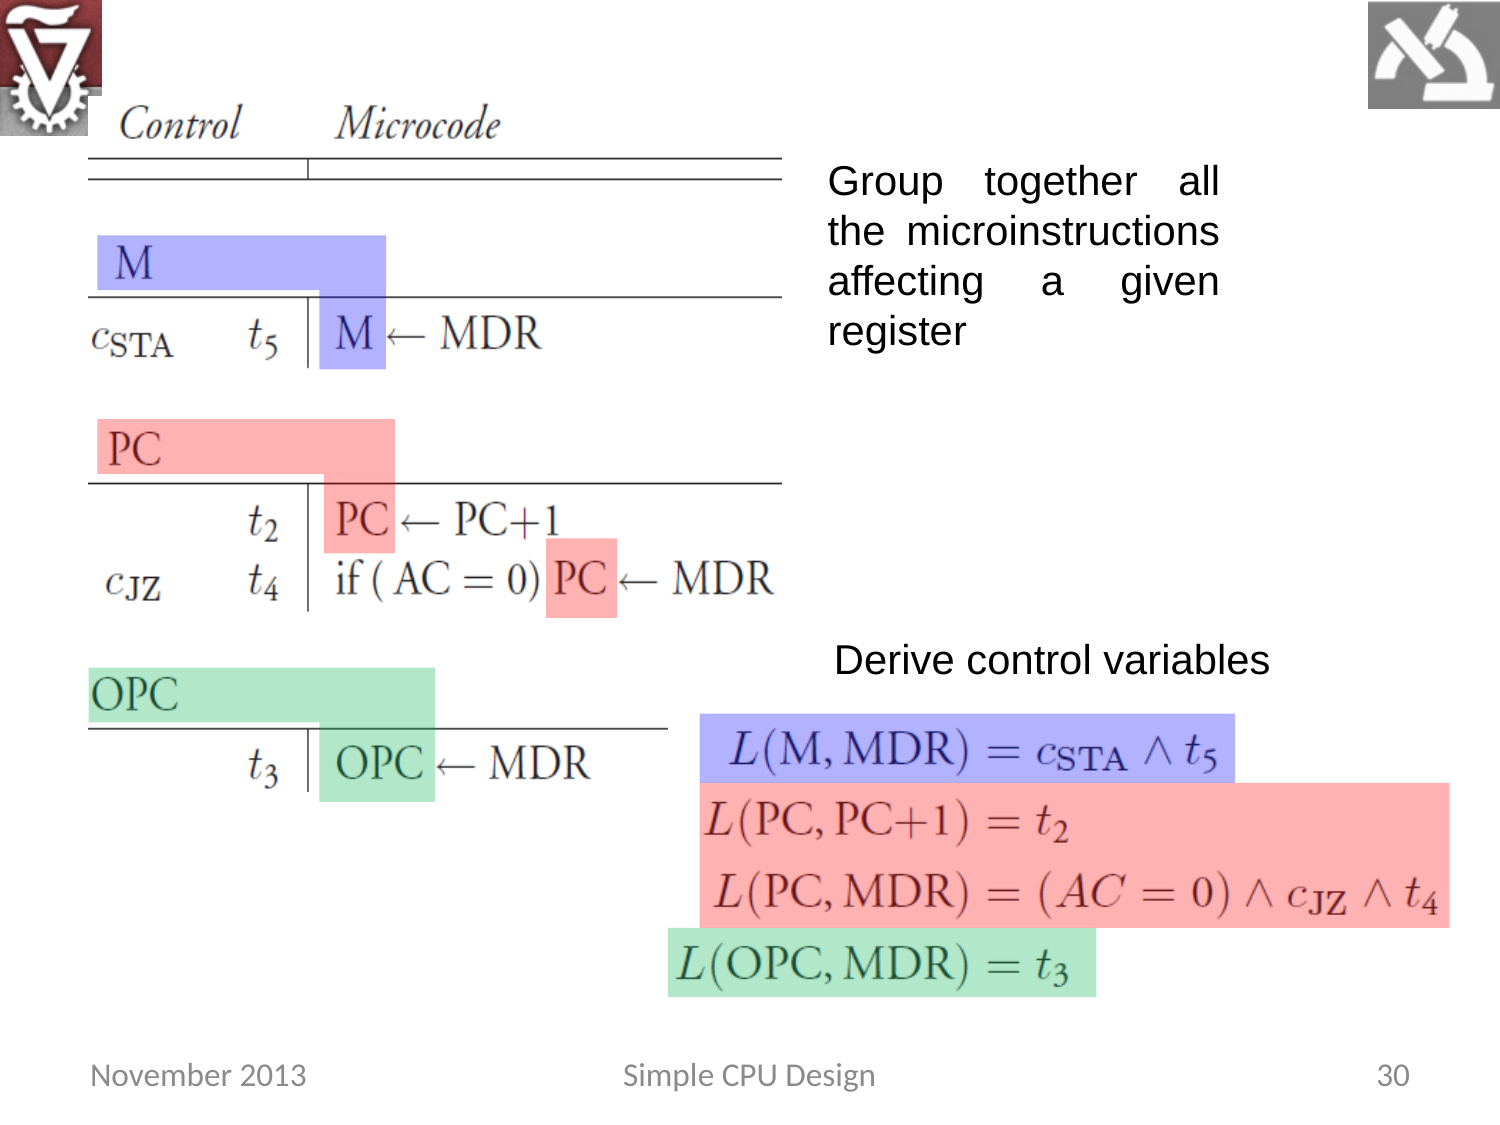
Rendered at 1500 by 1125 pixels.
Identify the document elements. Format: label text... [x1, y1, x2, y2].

picture [1368, 1, 1500, 109]
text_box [667, 625, 1450, 998]
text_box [88, 95, 1236, 803]
footer Simple CPU Design [512, 1042, 988, 1103]
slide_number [75, 1042, 425, 1103]
slide_number 30 [1074, 1042, 1425, 1103]
picture [0, 0, 102, 136]
